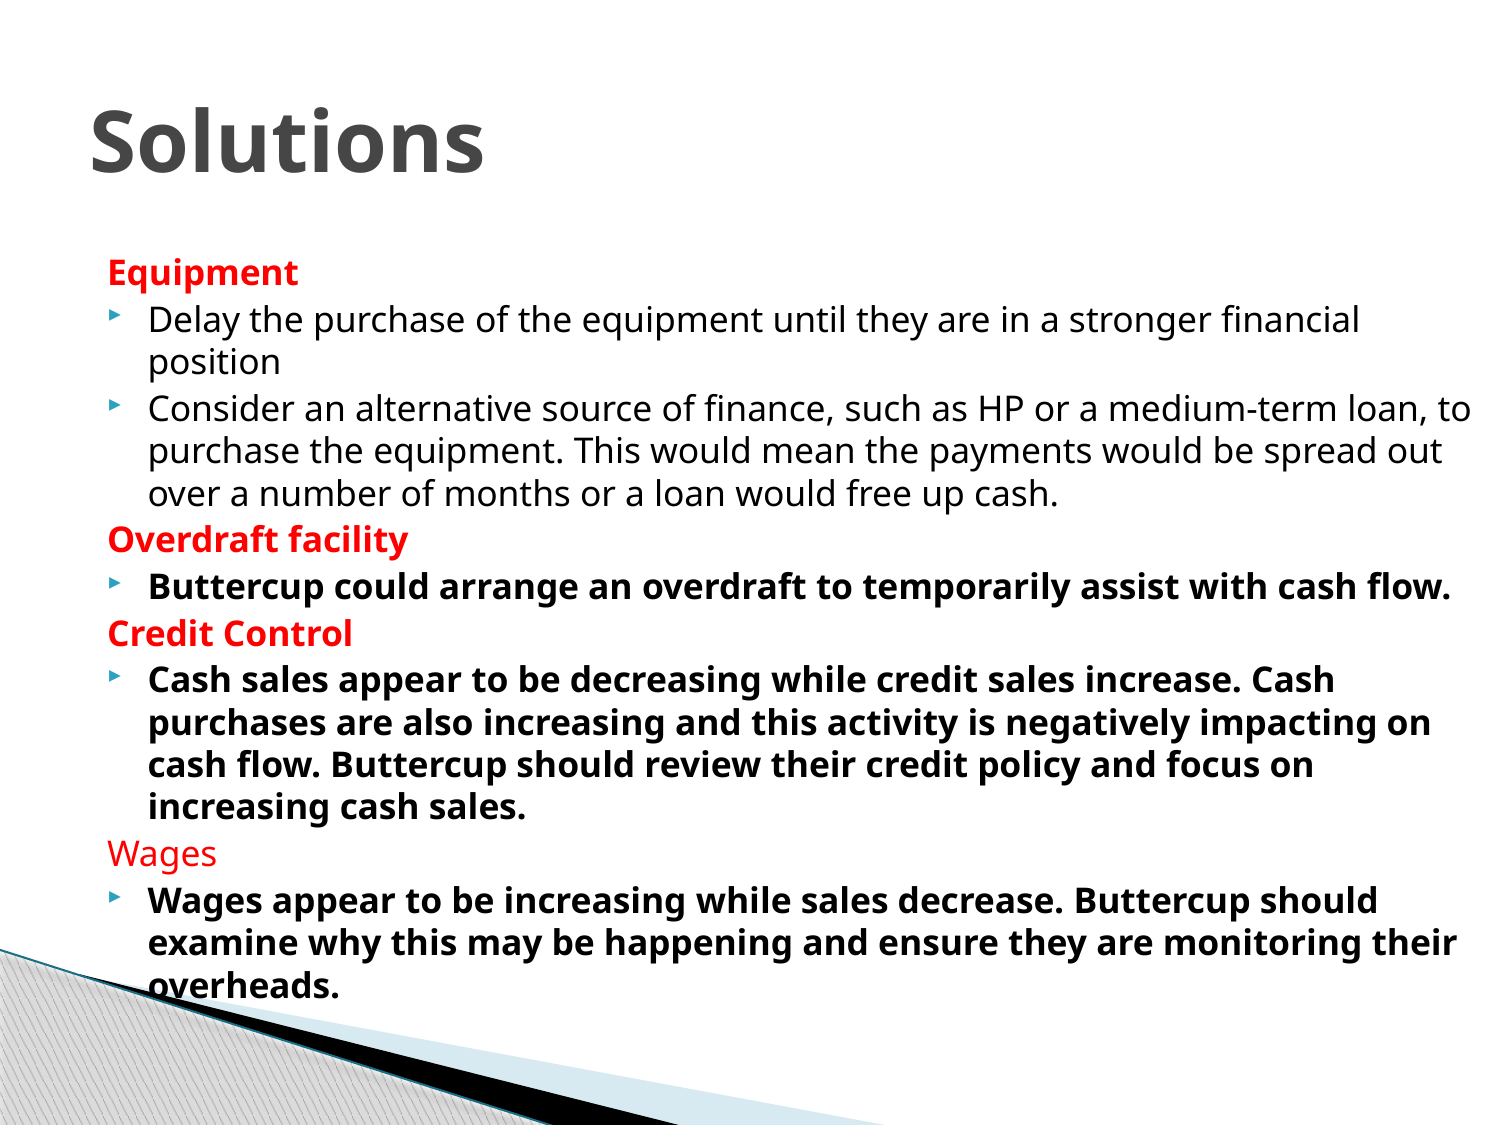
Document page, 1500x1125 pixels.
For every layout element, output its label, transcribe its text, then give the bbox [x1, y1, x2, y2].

title Solutions [75, 45, 1425, 233]
list Equipment Delay the purchase of the equipment until they are in a stronger financial position Consider an alternative source of finance, such as HP or a medium-term loan, to purchase the equipment. This would mean the payments would be spread out over a number of months or a loan would free up cash. Overdraft facility Buttercup could arrange an overdraft to temporarily assist with cash flow. Credit Control Cash sales appear to be decreasing while credit sales increase. Cash purchases are also increasing and this activity is negatively impacting on cash flow. Buttercup should review their credit policy and focus on increasing cash sales. Wages Wages appear to be increasing while sales decrease. Buttercup should examine why this may be happening and ensure they are monitoring their overheads. [75, 243, 1500, 1083]
